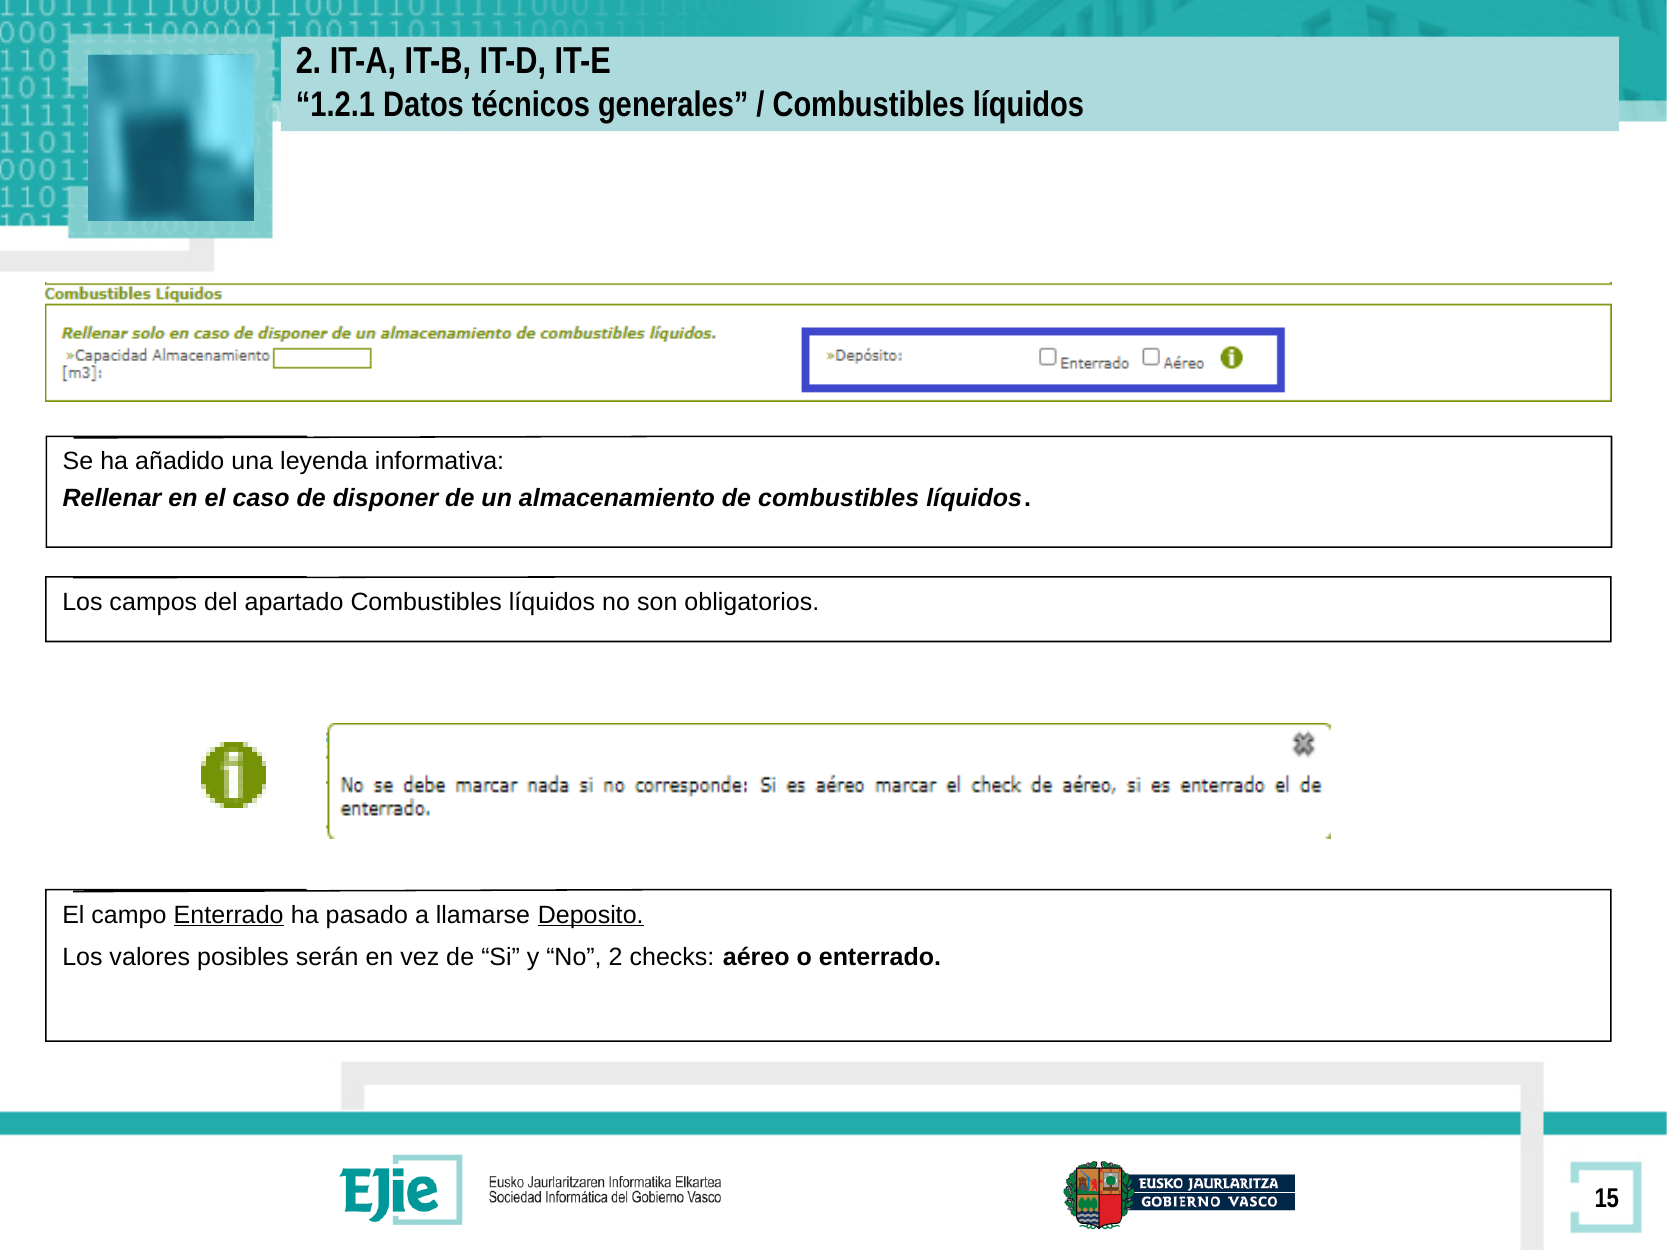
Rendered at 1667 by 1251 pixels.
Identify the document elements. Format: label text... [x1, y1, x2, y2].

slide_number 15 [1573, 1163, 1640, 1230]
picture [0, 0, 1667, 1250]
text_box 2. IT-A, IT-B, IT-D, IT-E “1.2.1 Datos técnicos generales” / Combustibles líquidos [280, 22, 1624, 132]
text_box Se ha añadido una leyenda informativa: Rellenar en el caso de disponer de un almacenamiento de combustibles líquidos. [46, 436, 1612, 548]
text_box Los campos del apartado Combustibles líquidos no son obligatorios. [45, 576, 1611, 642]
text_box El campo Enterrado ha pasado a llamarse Deposito. Los valores posibles serán en vez de “Si” y “No”, 2 checks: aéreo o enterrado. [45, 889, 1611, 1042]
